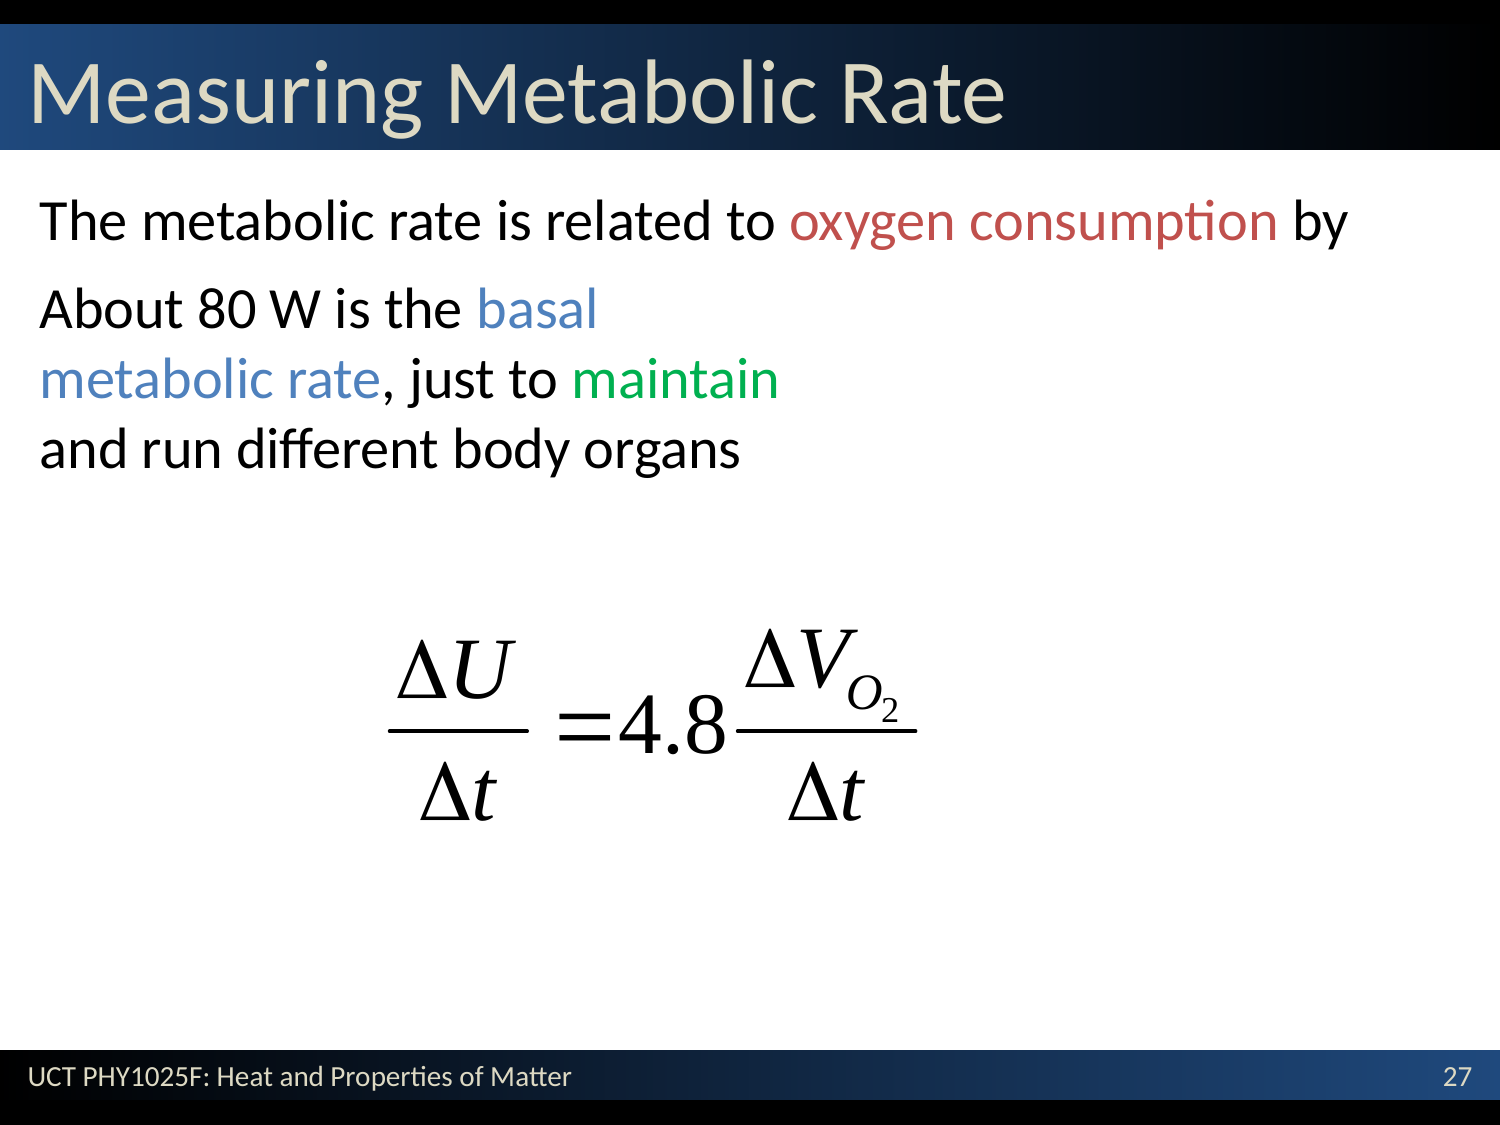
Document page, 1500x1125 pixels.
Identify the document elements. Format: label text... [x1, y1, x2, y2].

title Measuring Metabolic Rate [12, 24, 1488, 150]
text_box About 80 W is the basal metabolic rate, just to maintain and run different body organs [24, 262, 838, 550]
list The metabolic rate is related to oxygen consumption by [24, 174, 1475, 263]
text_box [376, 601, 936, 840]
